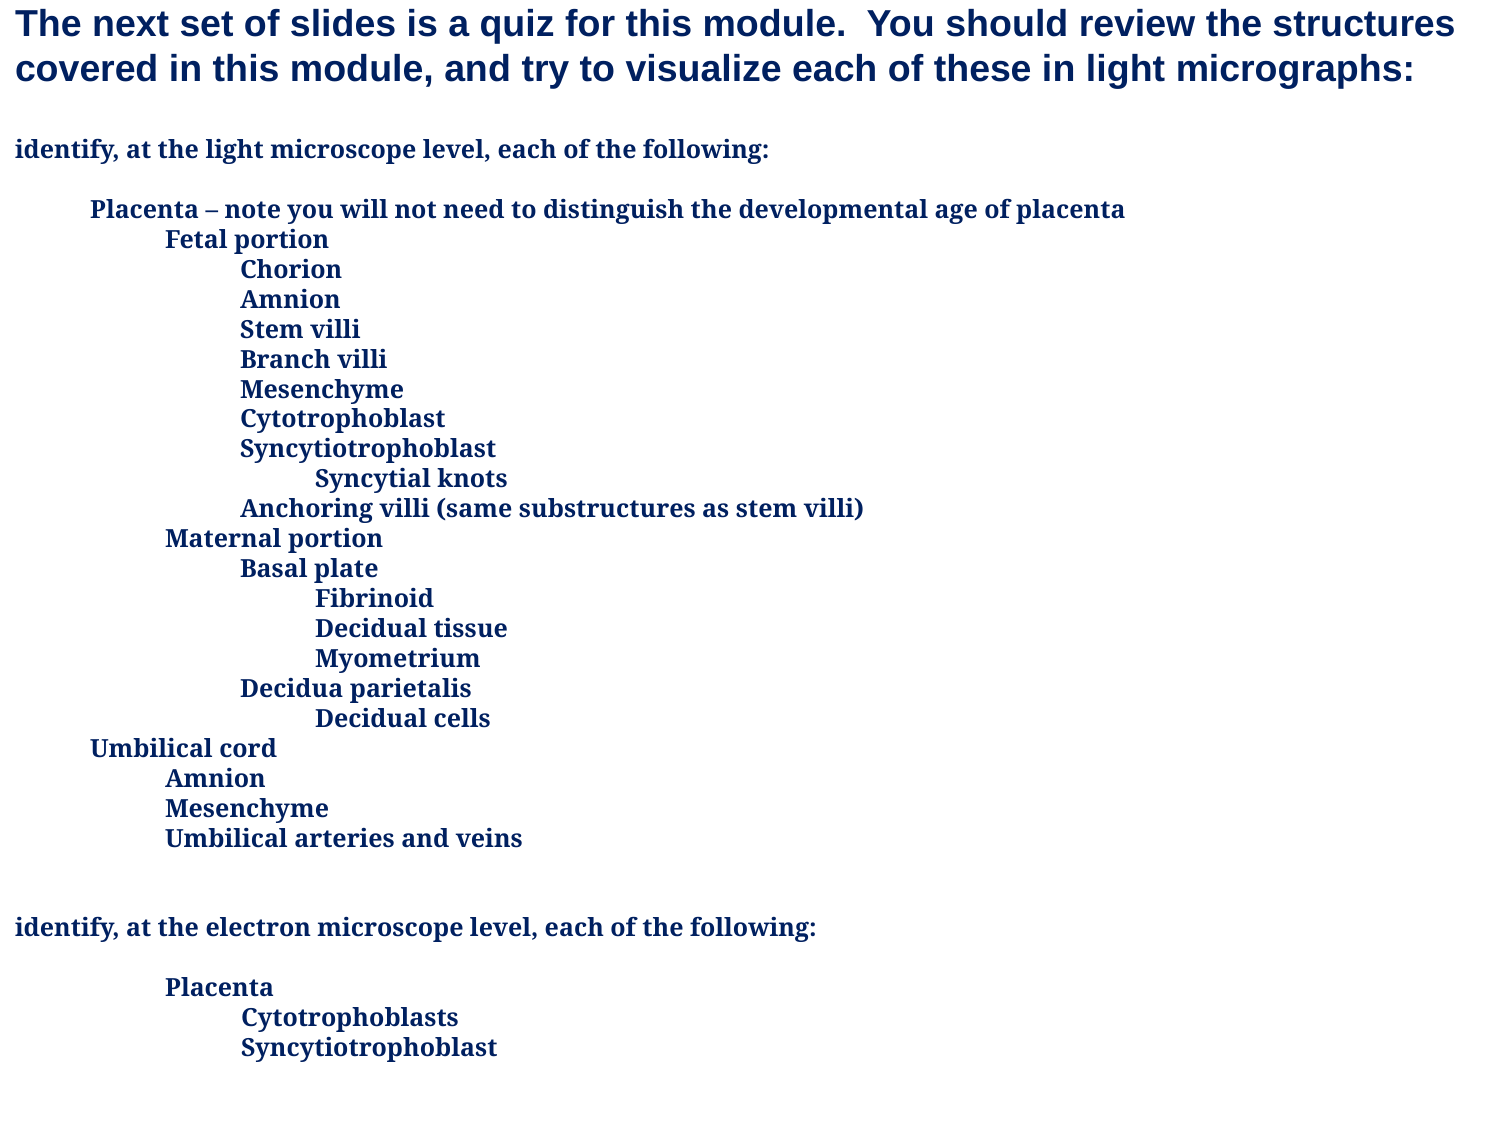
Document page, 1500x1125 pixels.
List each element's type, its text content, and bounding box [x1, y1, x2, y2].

text_box The next set of slides is a quiz for this module. You should review the structures covered in this module, and try to visualize each of these in light micrographs: identify, at the light microscope level, each of the following: Placenta – note you will not need to distinguish the developmental age of placenta Fetal portion Chorion Amnion Stem villi Branch villi Mesenchyme Cytotrophoblast Syncytiotrophoblast Syncytial knots Anchoring villi (same substructures as stem villi) Maternal portion Basal plate Fibrinoid Decidual tissue Myometrium Decidua parietalis Decidual cells Umbilical cord Amnion Mesenchyme Umbilical arteries and veins identify, at the electron microscope level, each of the following: Placenta Cytotrophoblasts Syncytiotrophoblast [0, 0, 1500, 1070]
